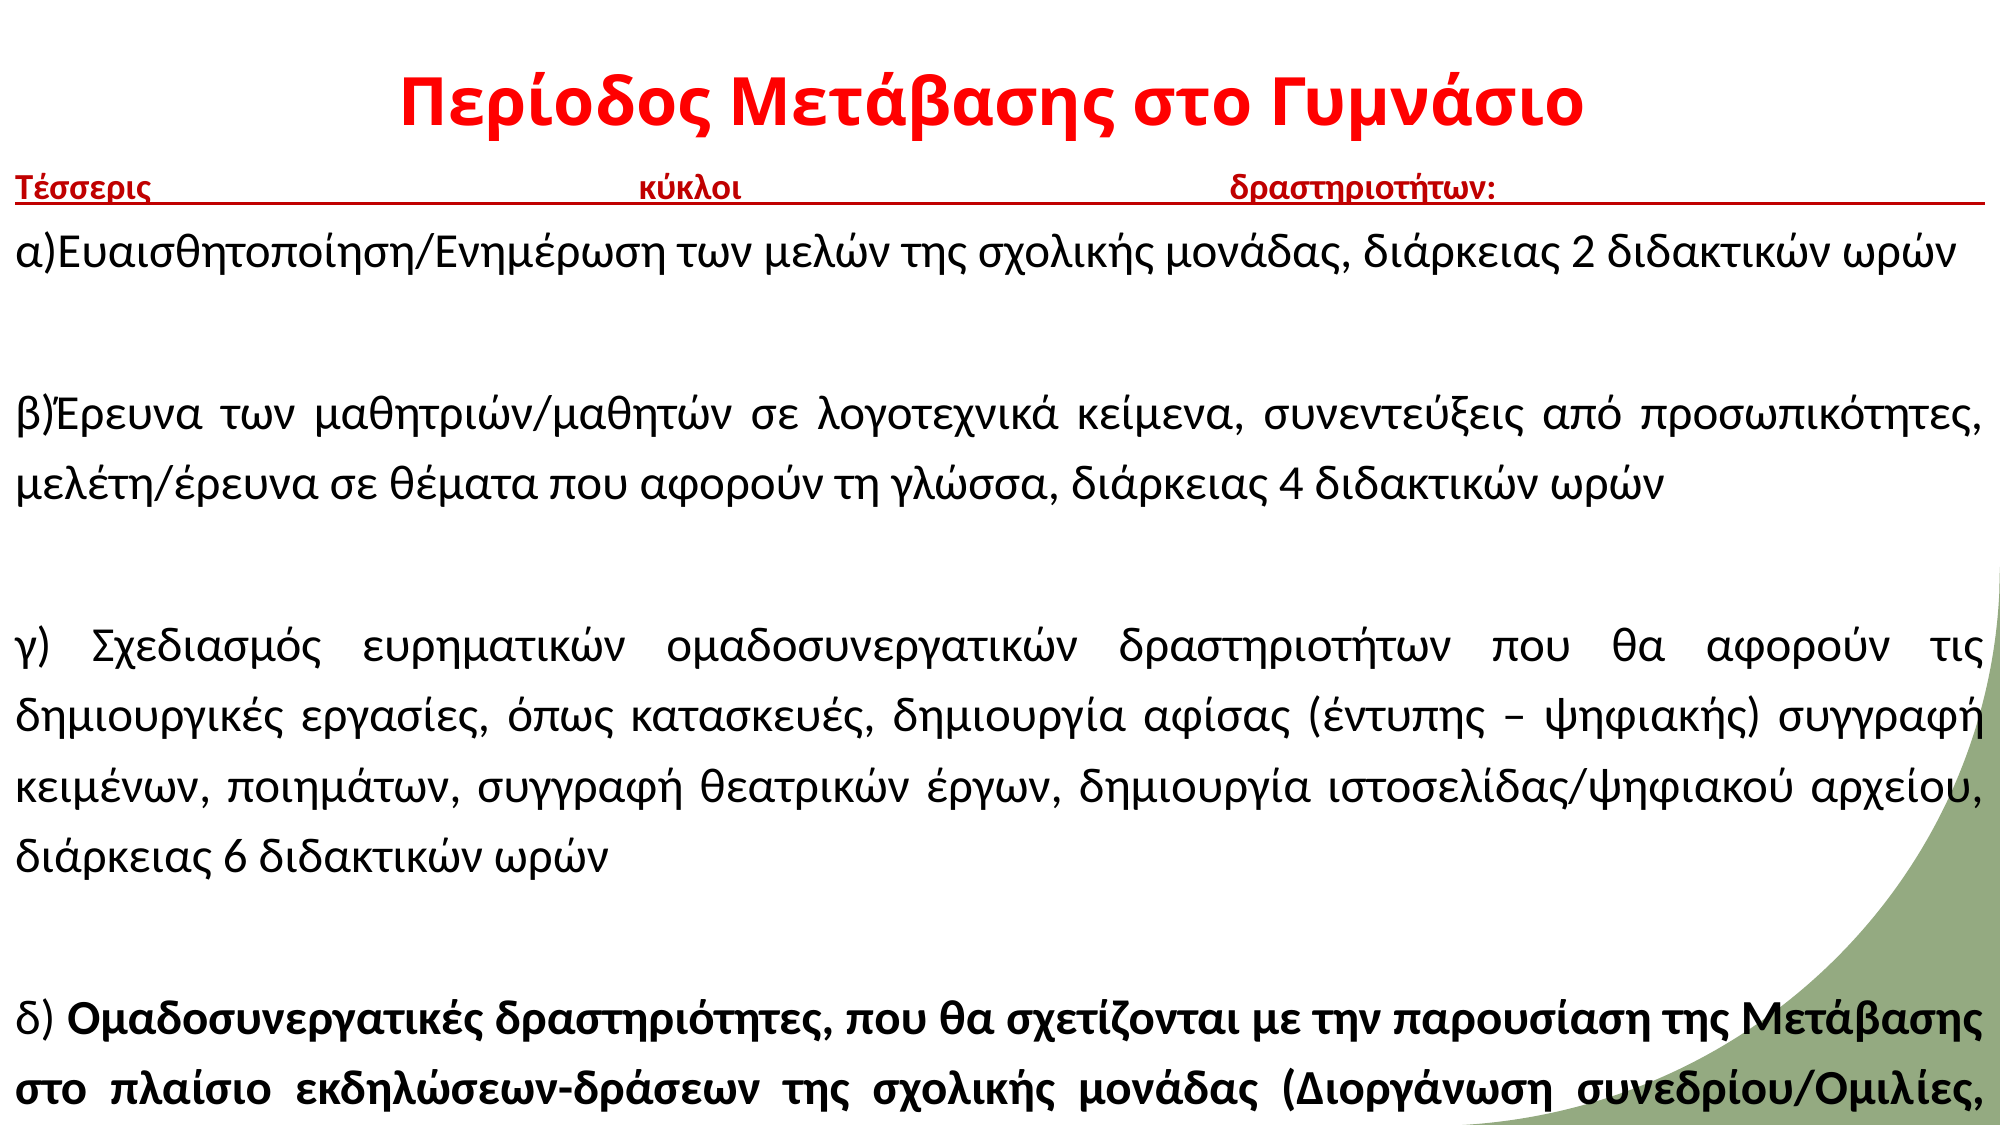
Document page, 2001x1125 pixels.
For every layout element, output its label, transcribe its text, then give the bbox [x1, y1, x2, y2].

list Τέσσερις κύκλοι δραστηριοτήτων: α)Ευαισθητοποίηση/Ενημέρωση των μελών της σχολικής μονάδας, διάρκειας 2 διδακτικών ωρών β)Έρευνα των μαθητριών/μαθητών σε λογοτεχνικά κείμενα, συνεντεύξεις από προσωπικότητες, μελέτη/έρευνα σε θέματα που αφορούν τη γλώσσα, διάρκειας 4 διδακτικών ωρών γ) Σχεδιασμός ευρηματικών ομαδοσυνεργατικών δραστηριοτήτων που θα αφορούν τις δημιουργικές εργασίες, όπως κατασκευές, δημιουργία αφίσας (έντυπης – ψηφιακής) συγγραφή κειμένων, ποιημάτων, συγγραφή θεατρικών έργων, δημιουργία ιστοσελίδας/ψηφιακού αρχείου, διάρκειας 6 διδακτικών ωρών δ) Ομαδοσυνεργατικές δραστηριότητες, που θα σχετίζονται με την παρουσίαση της Μετάβασης στο πλαίσιο εκδηλώσεων-δράσεων της σχολικής μονάδας (Διοργάνωση συνεδρίου/Ομιλίες, διοργάνωση ΤEDex, διοργάνωση ημερίδας, επίσκεψη σε Εκπαιδευτικά Ιδρύματα, επίσκεψη σε άλλα σχολεία, Ανοιχτή μέρα στην τοπική κοινωνία…), διάρκειας 6 διδακτικών ωρών [0, 146, 2000, 1125]
title Περίοδος Μετάβασης στο Γυμνάσιο [176, 0, 1809, 146]
